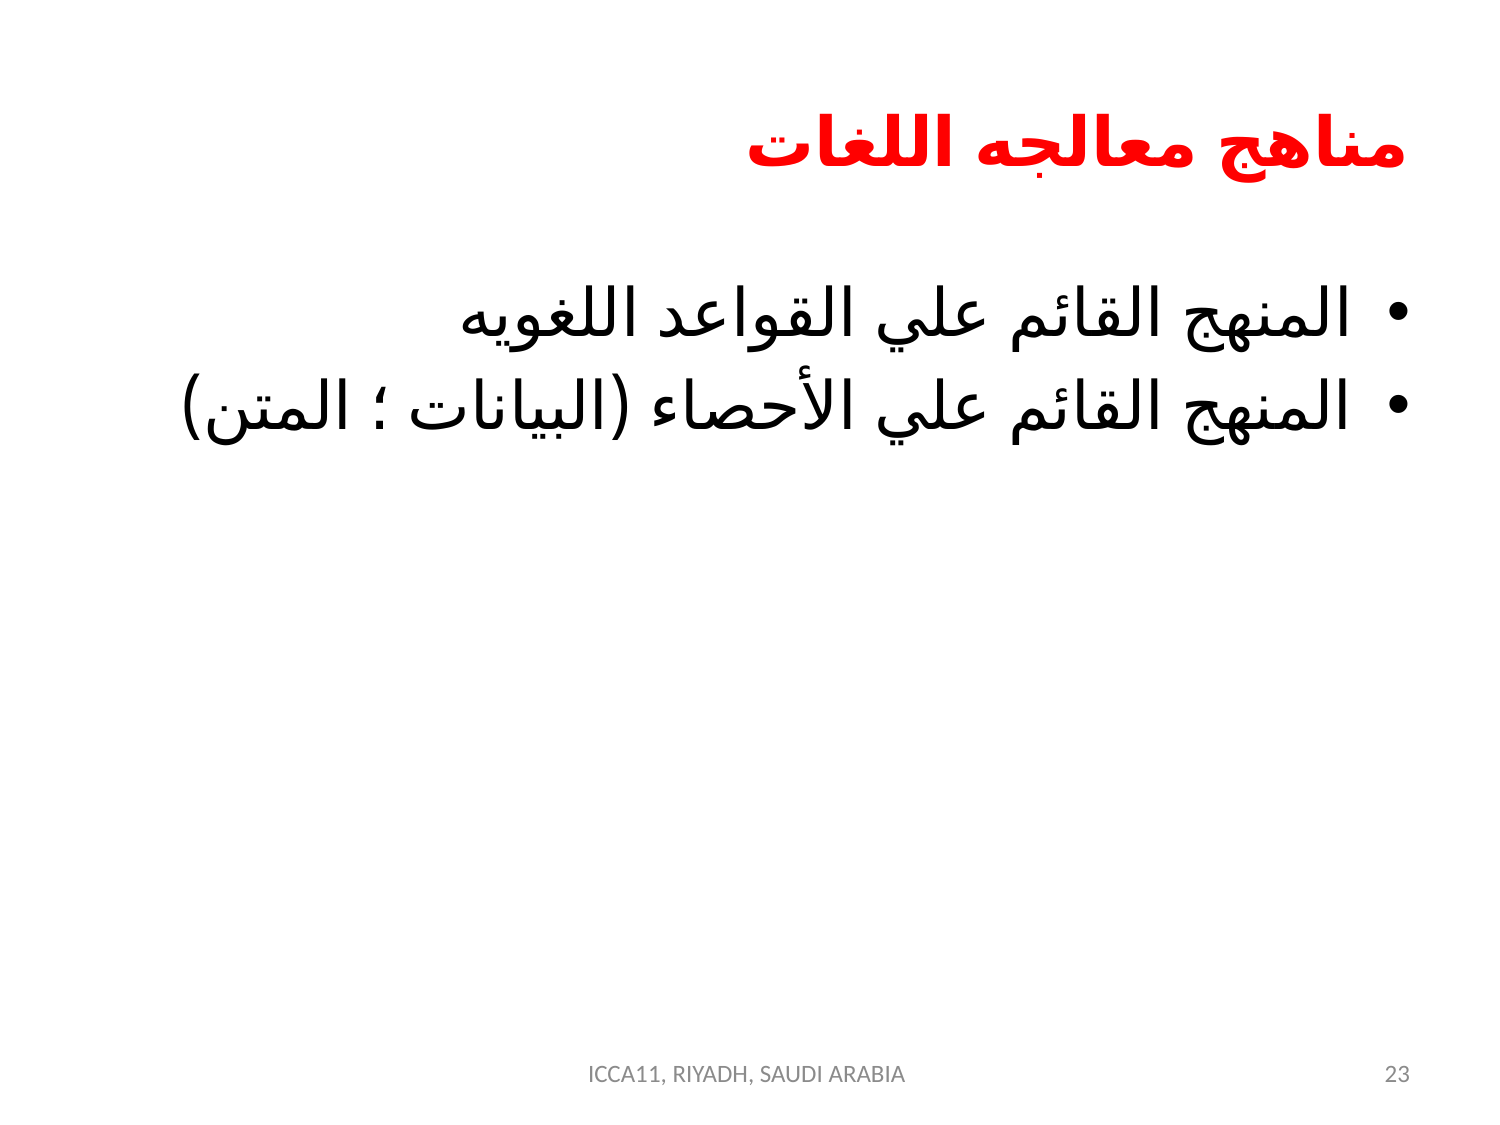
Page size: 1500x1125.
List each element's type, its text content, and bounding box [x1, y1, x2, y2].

slide_number 23 [1074, 1042, 1425, 1103]
title مناهج معالجه اللغات [75, 45, 1425, 233]
list المنهج القائم علي القواعد اللغويه المنهج القائم علي الأحصاء (البيانات ؛ المتن) [75, 262, 1425, 1005]
footer ICCA11, RIYADH, SAUDI ARABIA [512, 1042, 988, 1103]
